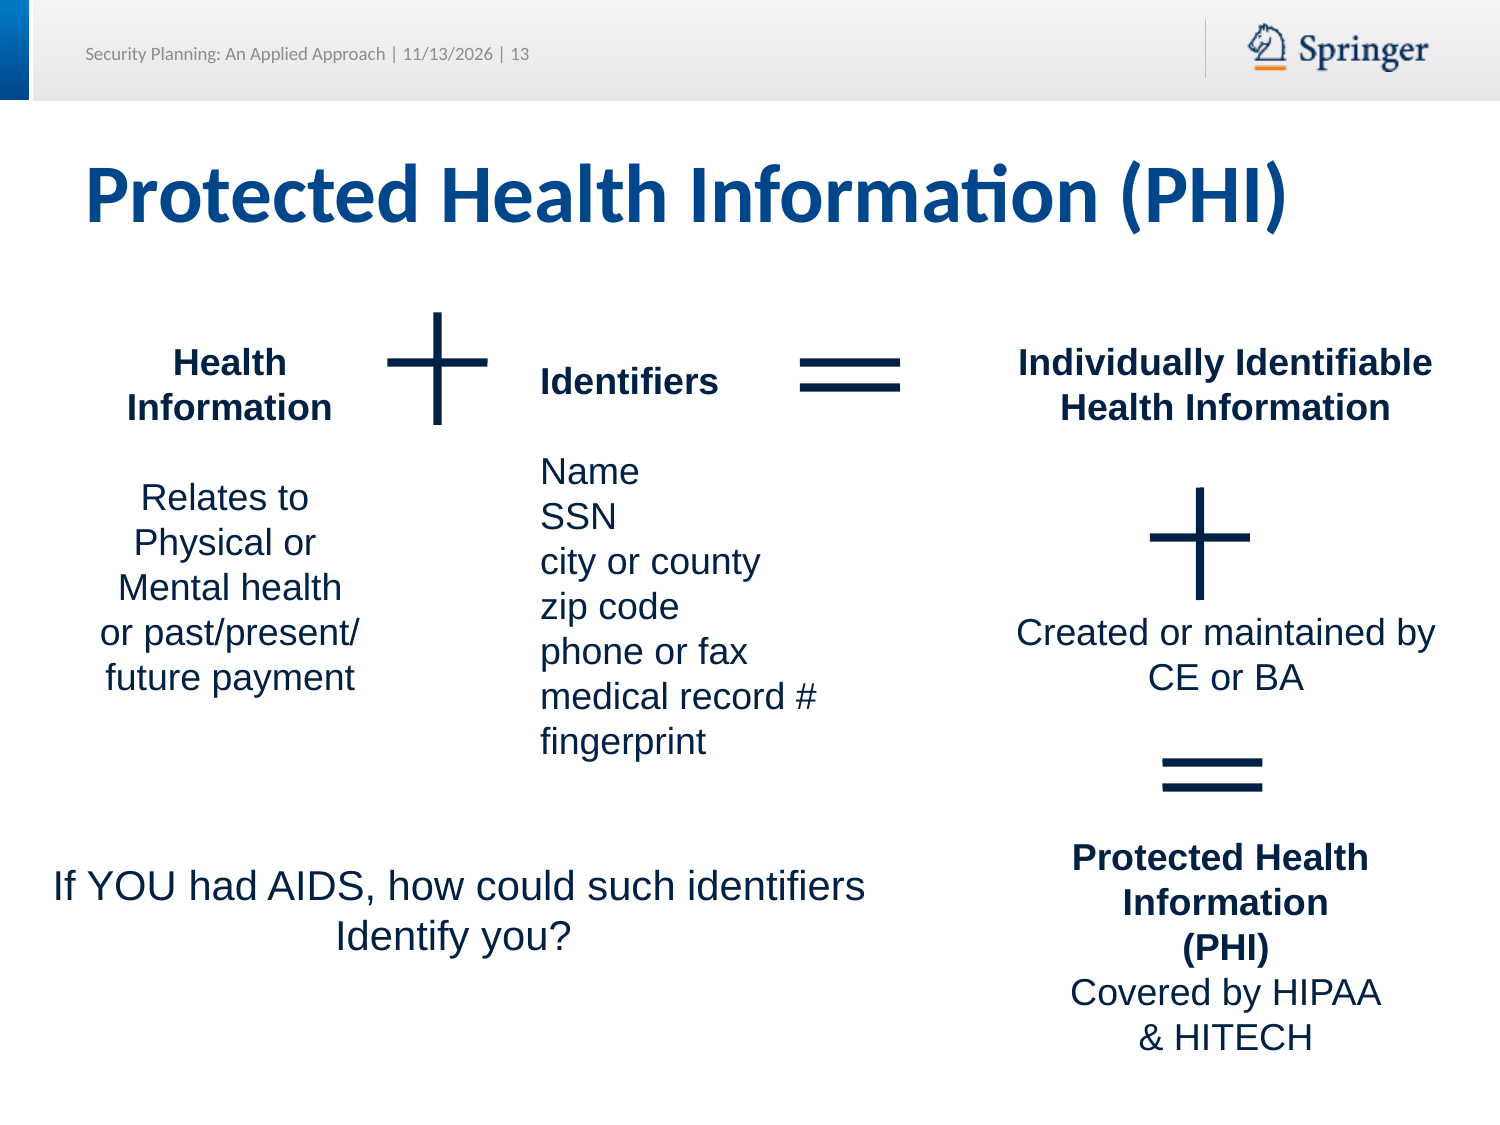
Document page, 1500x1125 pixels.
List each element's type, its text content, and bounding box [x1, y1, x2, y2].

text_box Individually Identifiable Health Information Created or maintained by CE or BA Protected Health Information (PHI) Covered by HIPAA & HITECH [1001, 330, 1451, 1066]
text_box Identifiers Name SSN city or county zip code phone or fax medical record # fingerprint [525, 349, 832, 770]
text_box If YOU had AIDS, how could such identifiers Identify you? [37, 851, 881, 967]
text_box Health Information Relates to Physical or Mental health or past/present/ future payment [85, 330, 376, 706]
picture [33, 0, 1500, 101]
title Protected Health Information (PHI) [85, 150, 1424, 233]
